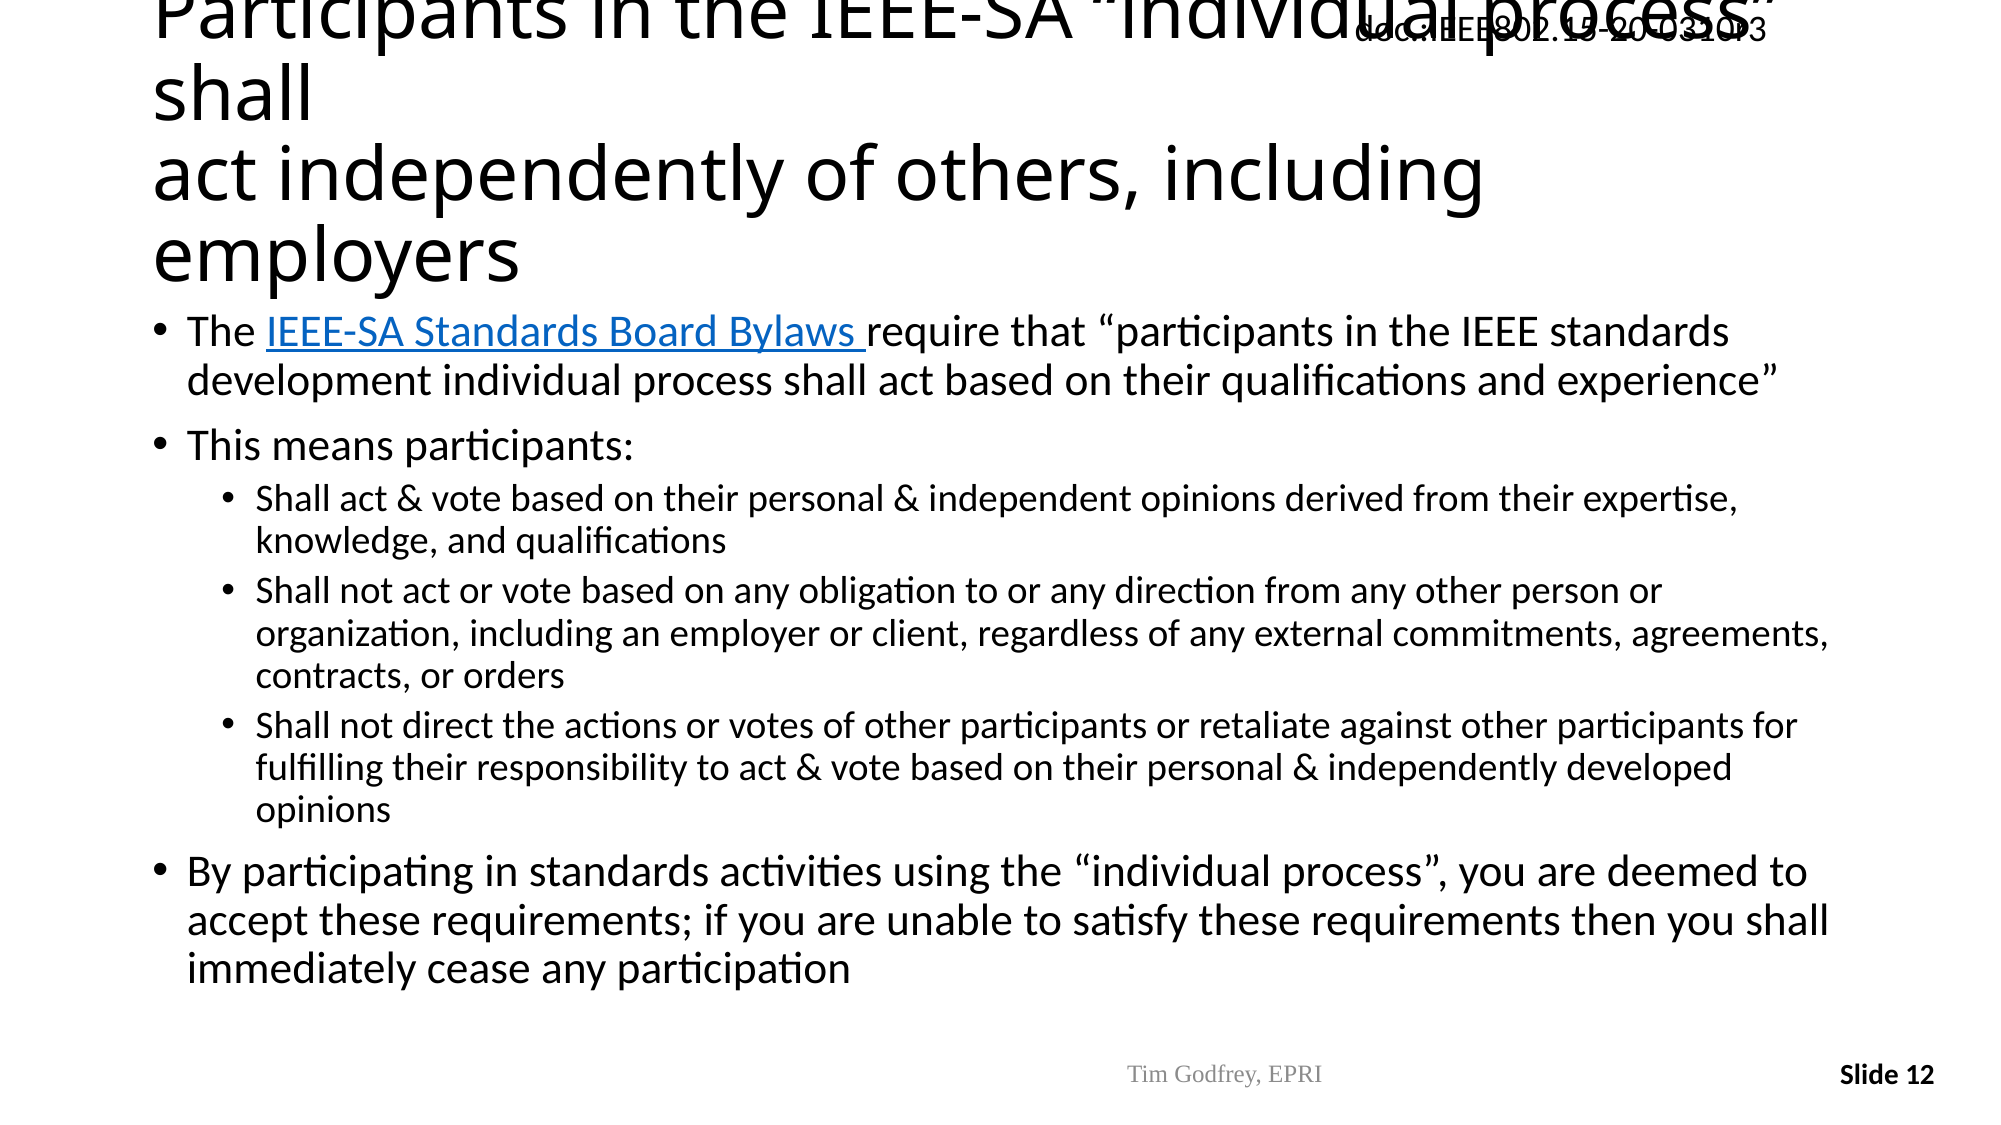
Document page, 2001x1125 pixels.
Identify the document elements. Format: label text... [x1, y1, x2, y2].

slide_number Slide 12 [1462, 1042, 1950, 1103]
footer Tim Godfrey, EPRI [662, 1042, 1338, 1103]
title Participants in the IEEE-SA “individual process” shall act independently of others, including employers [137, 59, 1863, 213]
list The IEEE-SA Standards Board Bylaws require that “participants in the IEEE standards development individual process shall act based on their qualifications and experience” This means participants: Shall act & vote based on their personal & independent opinions derived from their expertise, knowledge, and qualifications Shall not act or vote based on any obligation to or any direction from any other person or organization, including an employer or client, regardless of any external commitments, agreements, contracts, or orders Shall not direct the actions or votes of other participants or retaliate against other participants for fulfilling their responsibility to act & vote based on their personal & independently developed opinions By participating in standards activities using the “individual process”, you are deemed to accept these requirements; if you are unable to satisfy these requirements then you shall immediately cease any participation [137, 299, 1863, 1014]
